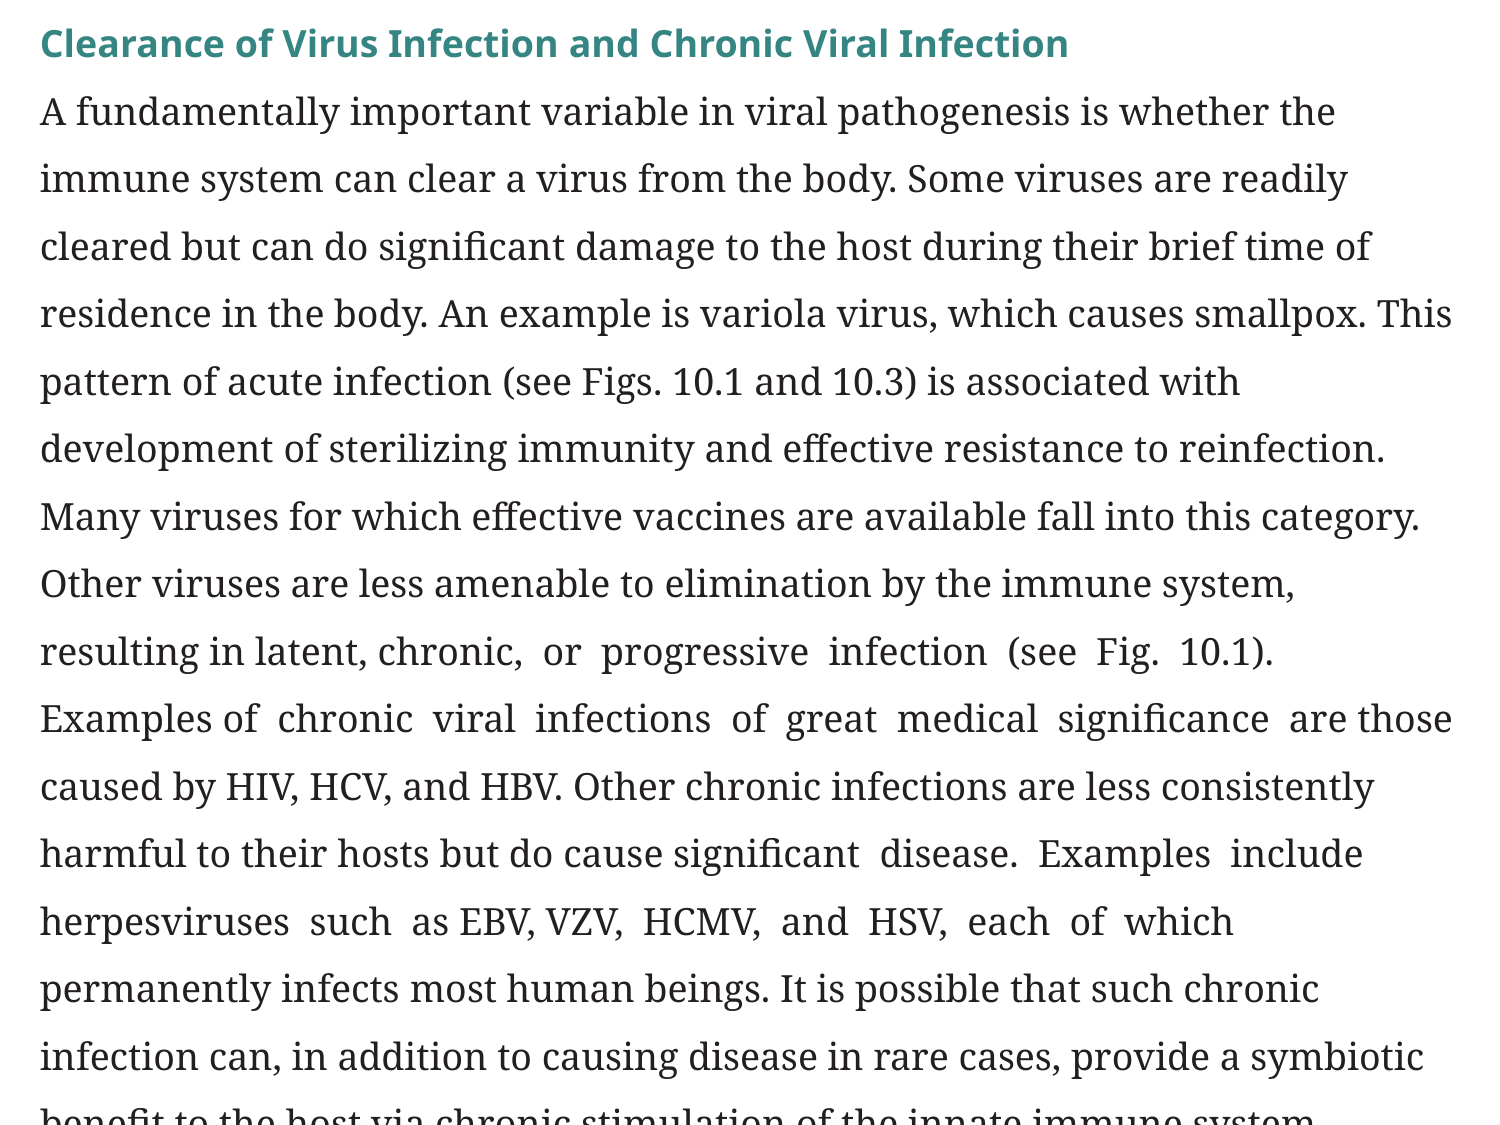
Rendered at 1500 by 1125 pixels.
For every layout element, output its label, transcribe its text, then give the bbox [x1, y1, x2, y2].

text_box Clearance of Virus Infection and Chronic Viral Infection A fundamentally important variable in viral pathogenesis is whether the immune system can clear a virus from the body. Some viruses are readily cleared but can do significant damage to the host during their brief time of residence in the body. An example is variola virus, which causes smallpox. This pattern of acute infection (see Figs. 10.1 and 10.3) is associated with development of sterilizing immunity and effective resistance to reinfection. Many viruses for which effective vaccines are available fall into this category. Other viruses are less amenable to elimination by the immune system, resulting in latent, chronic, or progressive infection (see Fig. 10.1). Examples of chronic viral infections of great medical significance are those caused by HIV, HCV, and HBV. Other chronic infections are less consistently harmful to their hosts but do cause significant disease. Examples include herpesviruses such as EBV, VZV, HCMV, and HSV, each of which permanently infects most human beings. It is possible that such chronic infection can, in addition to causing disease in rare cases, provide a symbiotic benefit to the host via chronic stimulation of the innate immune system, including macrophages and NK cells. [24, 0, 1475, 1125]
